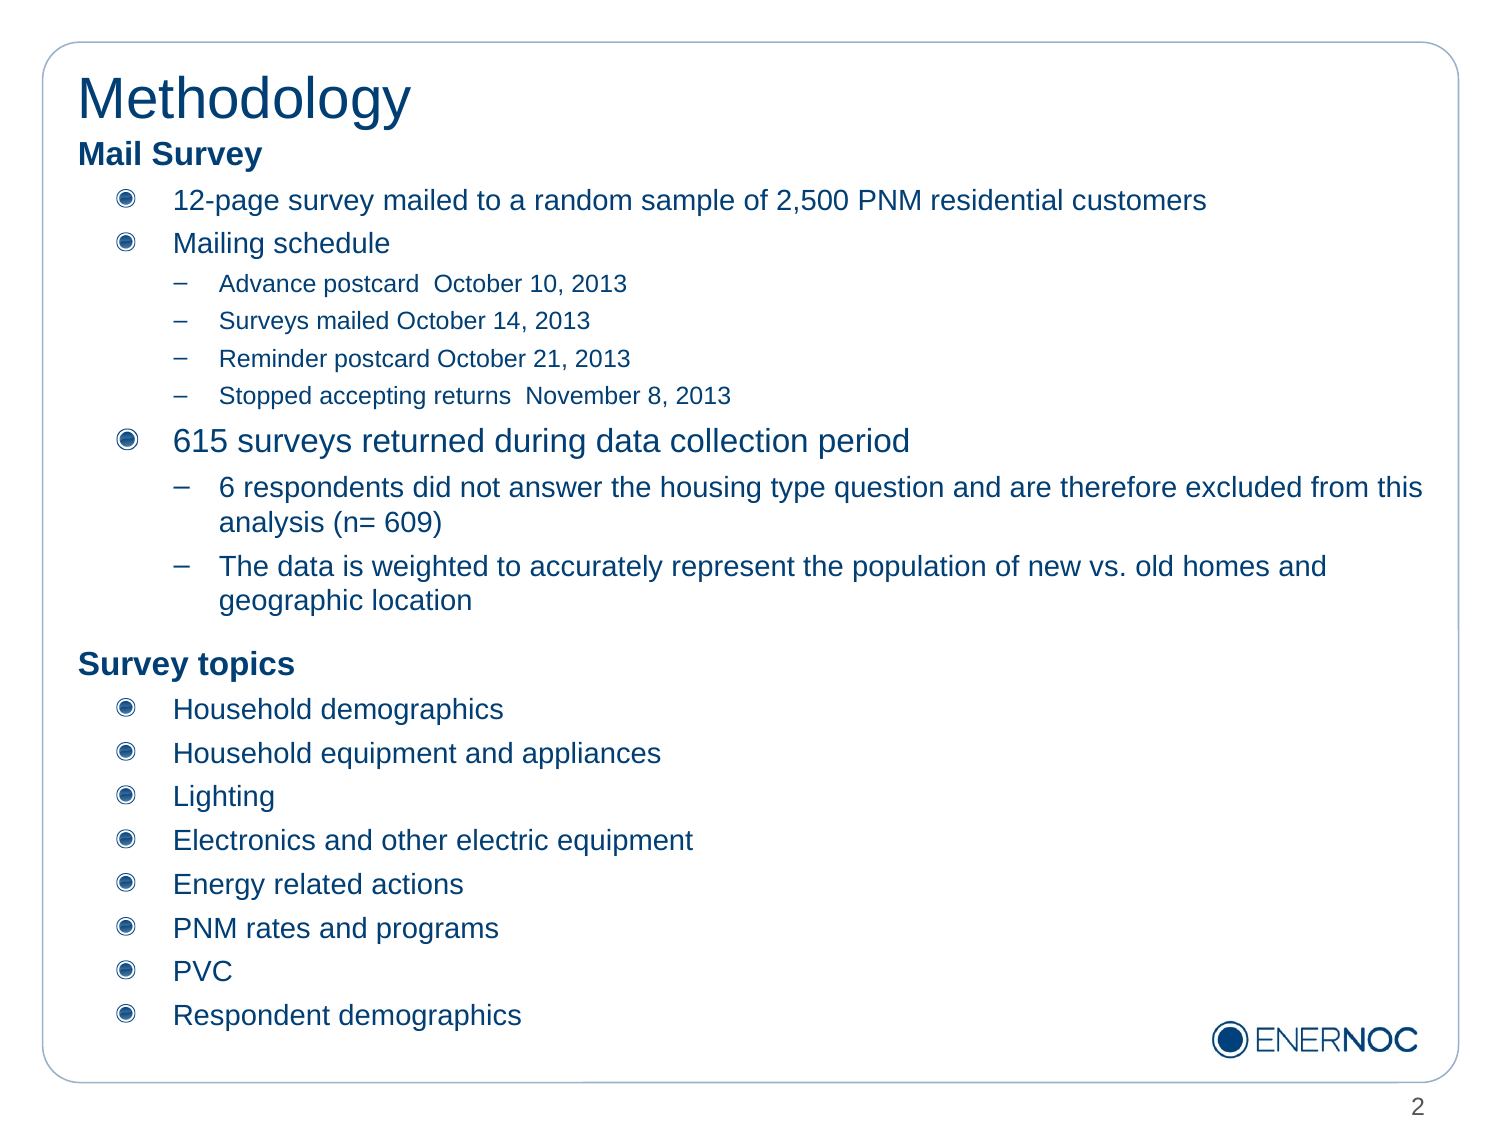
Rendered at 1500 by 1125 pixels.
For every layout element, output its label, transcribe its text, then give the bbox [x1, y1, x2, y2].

picture [115, 828, 137, 850]
picture [115, 697, 137, 718]
picture [1204, 1016, 1421, 1061]
picture [115, 741, 137, 762]
picture [115, 784, 137, 806]
list Mail Survey 12-page survey mailed to a random sample of 2,500 PNM residential customers Mailing schedule Advance postcard October 10, 2013 Surveys mailed October 14, 2013 Reminder postcard October 21, 2013 Stopped accepting returns November 8, 2013 615 surveys returned during data collection period 6 respondents did not answer the housing type question and are therefore excluded from this analysis (n= 609) The data is weighted to accurately represent the population of new vs. old homes and geographic location Survey topics Household demographics Household equipment and appliances Lighting Electronics and other electric equipment Energy related actions PNM rates and programs PVC Respondent demographics [77, 132, 1442, 837]
title Methodology [77, 59, 1407, 144]
picture [115, 872, 137, 893]
picture [115, 427, 140, 452]
picture [115, 188, 137, 209]
picture [115, 1003, 137, 1024]
picture [115, 231, 137, 253]
picture [115, 959, 137, 981]
picture [115, 916, 137, 937]
